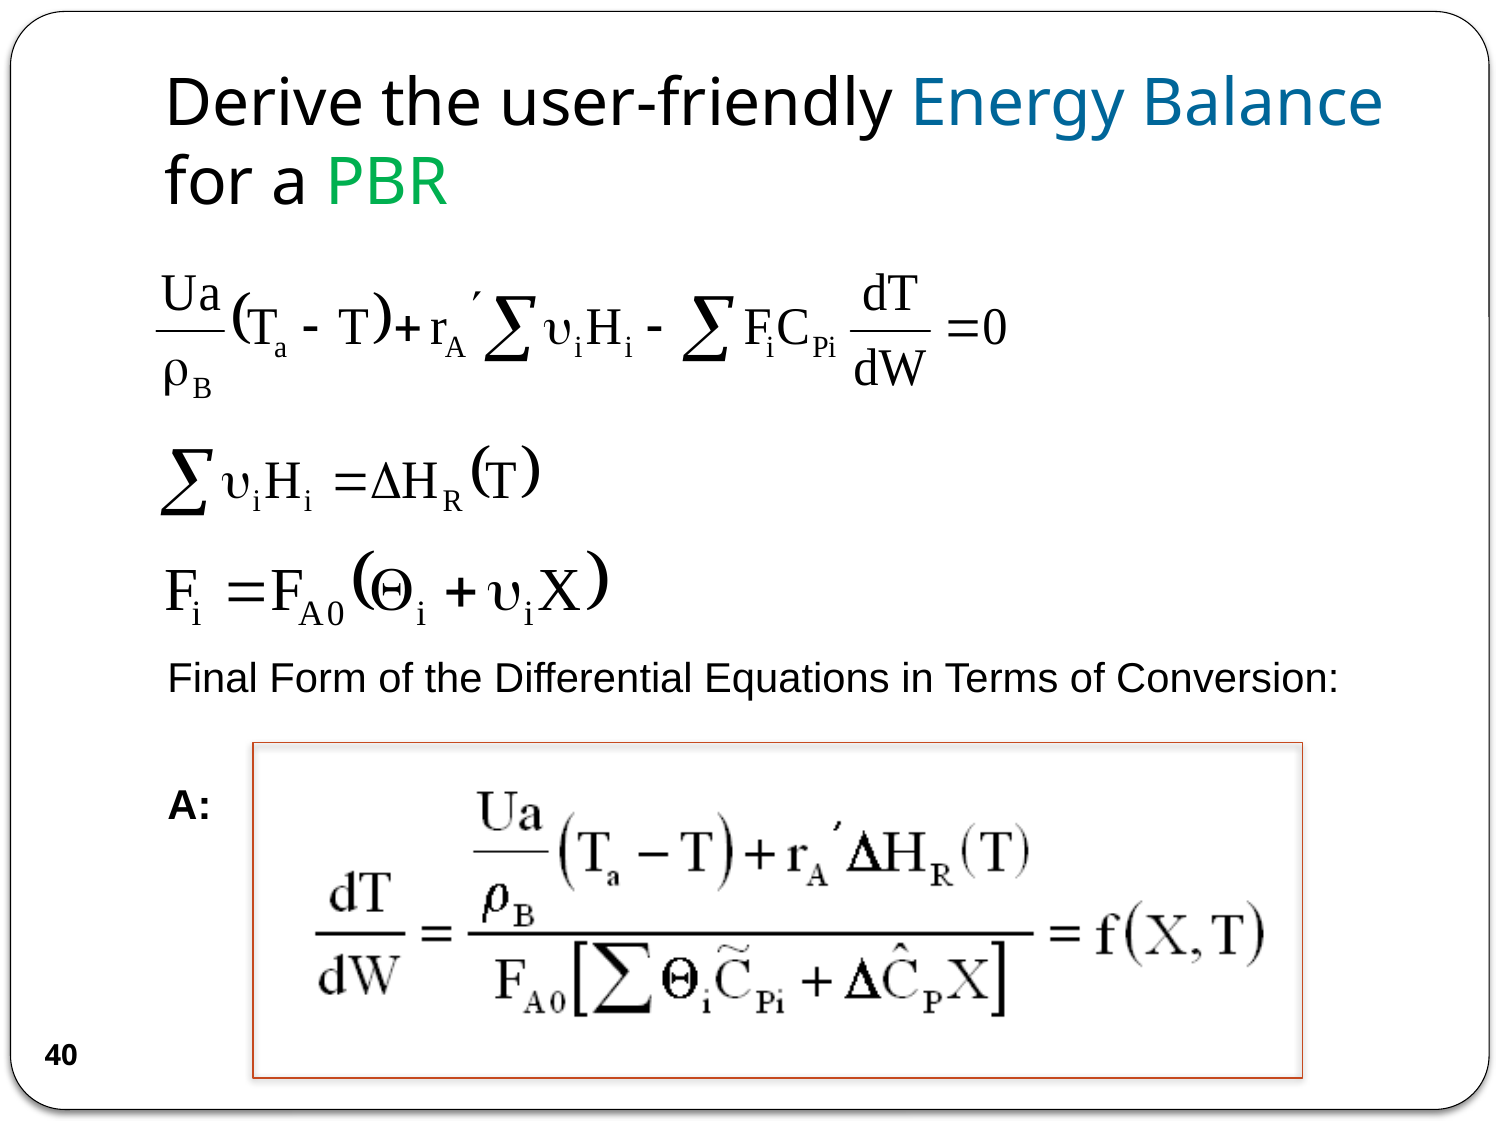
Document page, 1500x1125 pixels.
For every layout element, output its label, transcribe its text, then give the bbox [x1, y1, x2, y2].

title Derive the user-friendly Energy Balance for a PBR [150, 45, 1425, 233]
text_box Final Form of the Differential Equations in Terms of Conversion: [152, 643, 1464, 708]
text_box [147, 259, 1016, 411]
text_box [152, 742, 1303, 1079]
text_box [155, 549, 613, 641]
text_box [152, 439, 541, 530]
slide_number 40 [23, 1018, 99, 1094]
